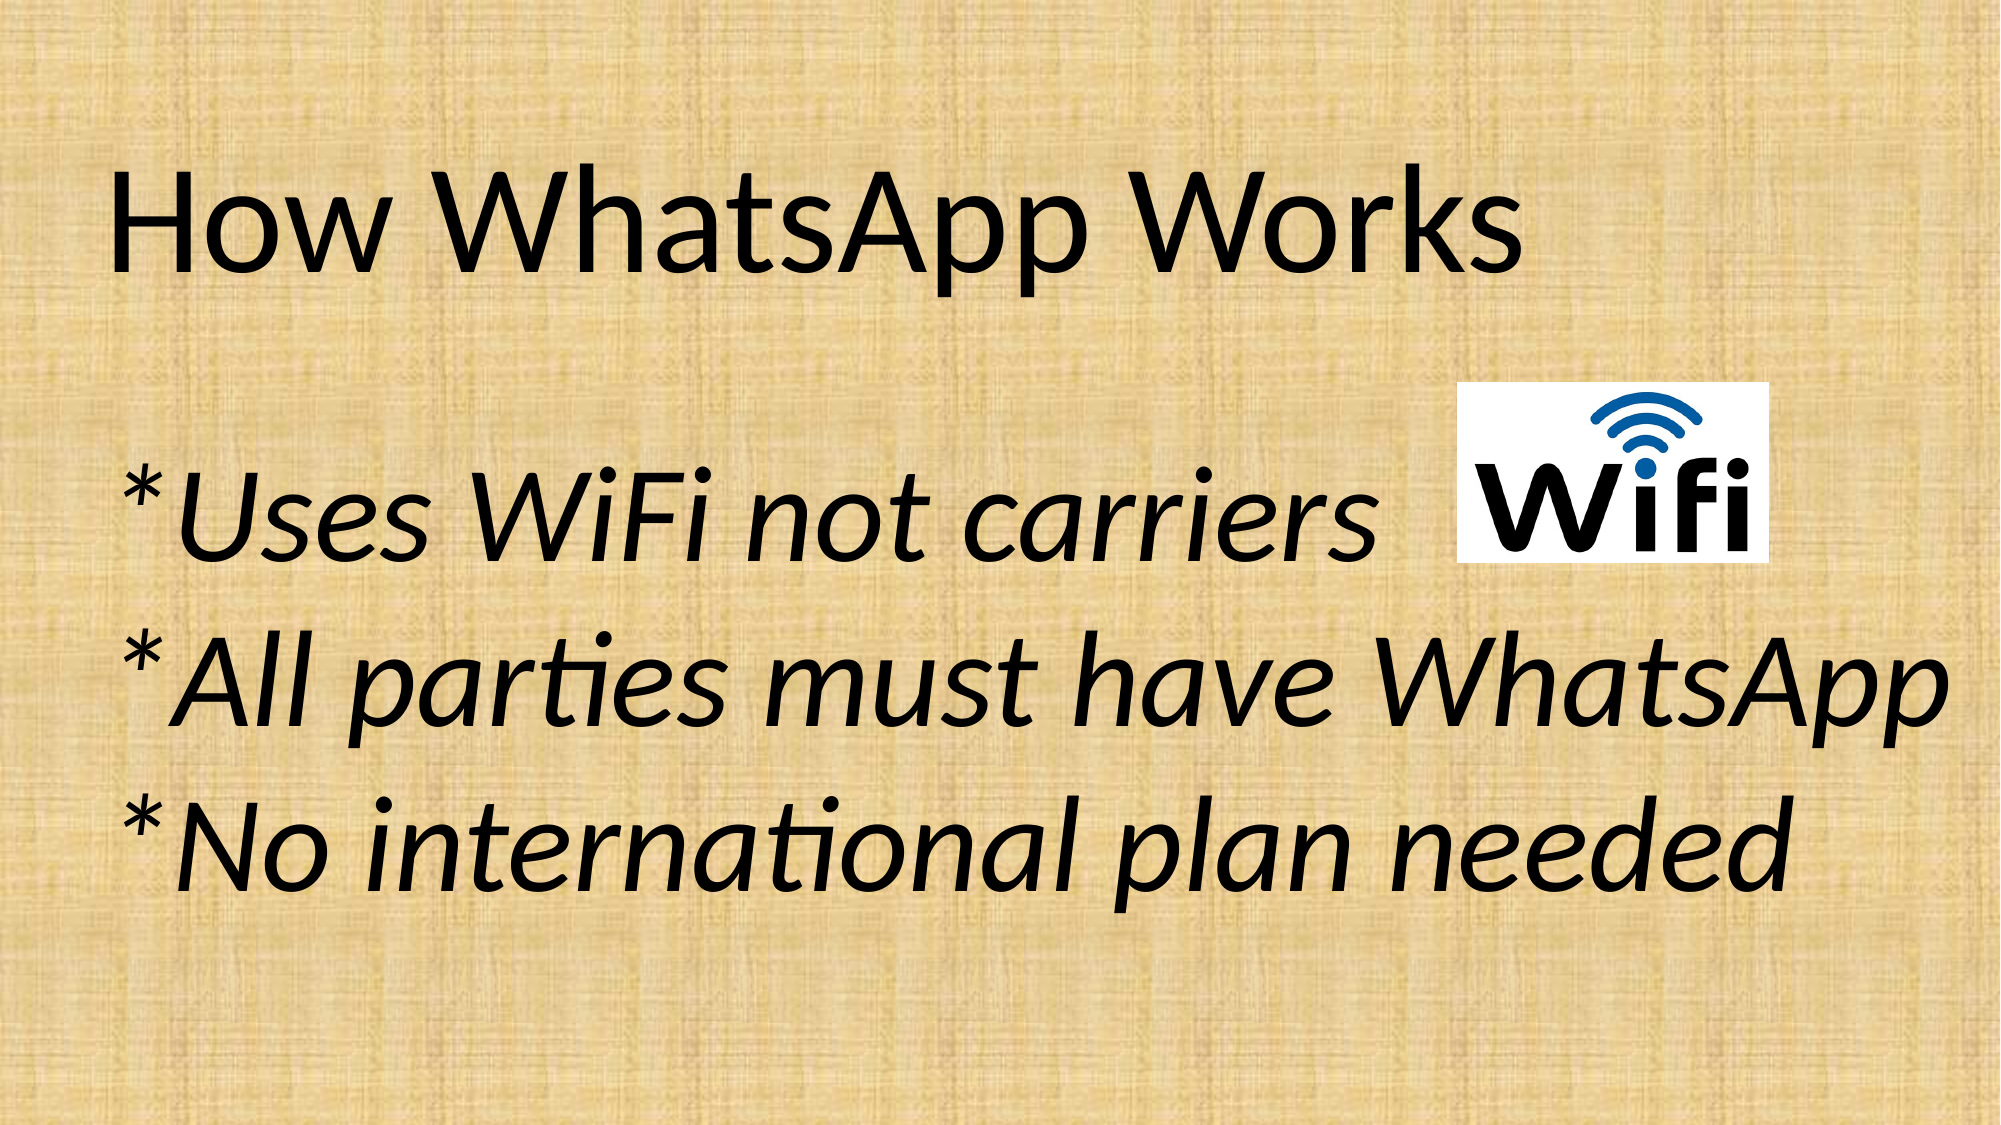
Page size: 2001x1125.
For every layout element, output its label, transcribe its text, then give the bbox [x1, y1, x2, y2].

text_box *Uses WiFi not carriers *All parties must have WhatsApp *No international plan needed [89, 416, 2000, 927]
text_box How WhatsApp Works [89, 108, 1568, 311]
picture [0, 0, 2001, 1125]
